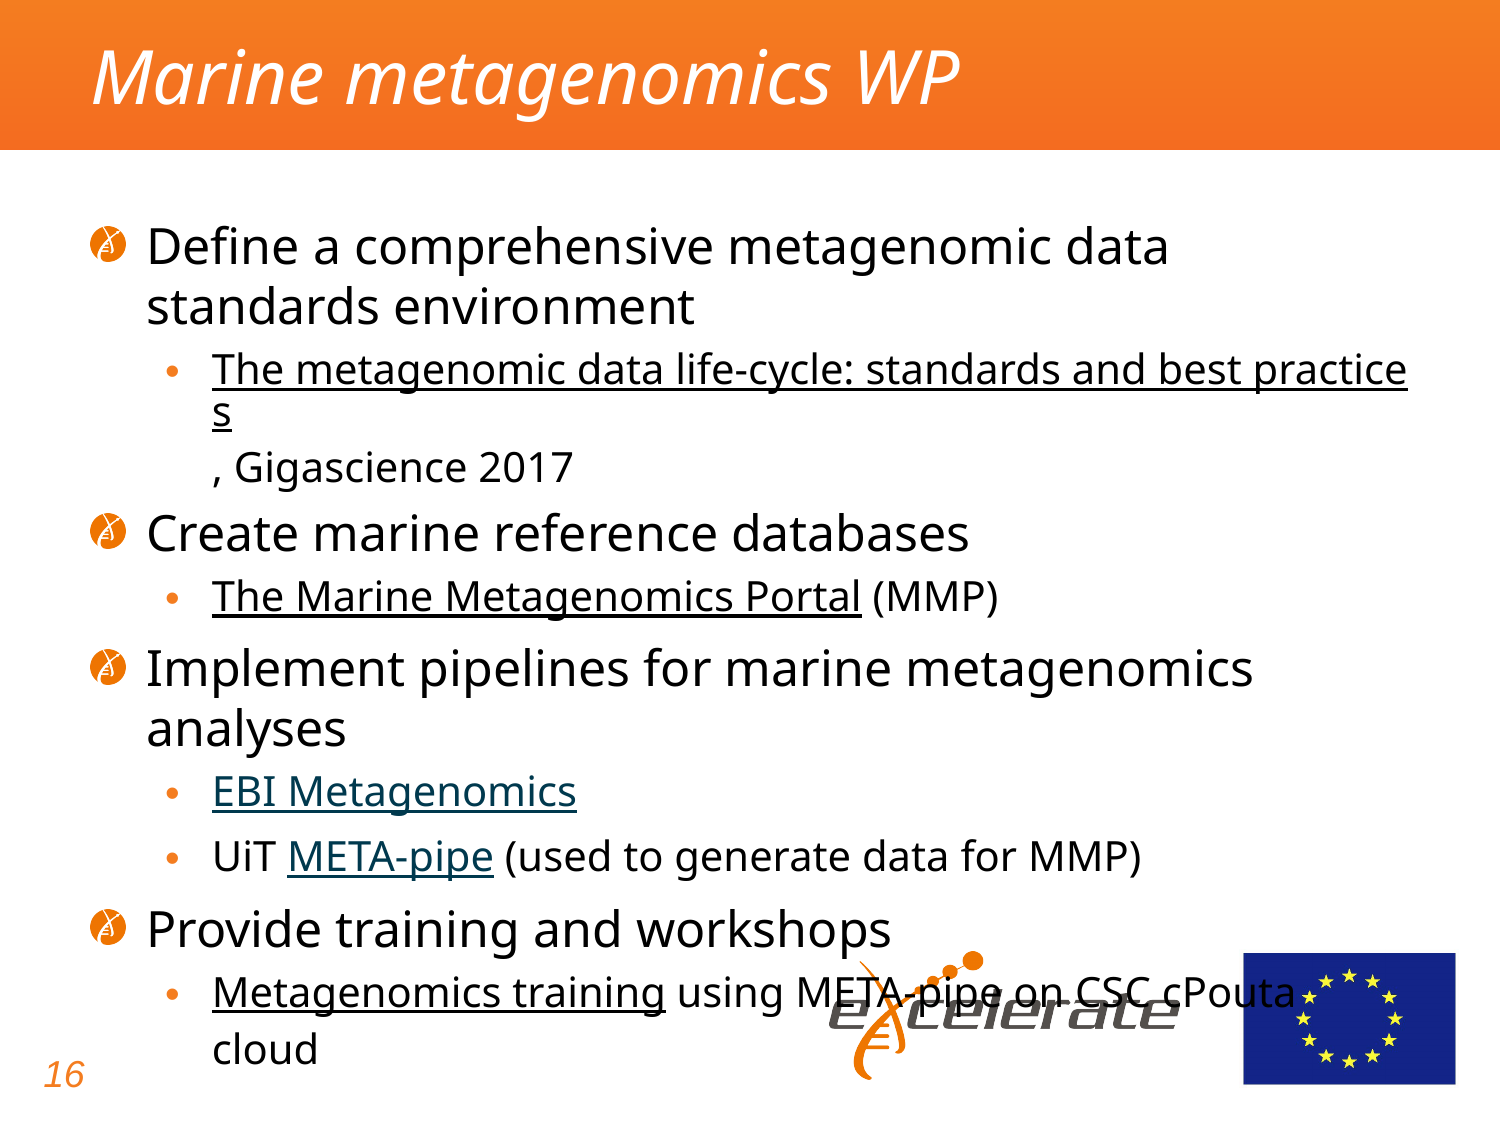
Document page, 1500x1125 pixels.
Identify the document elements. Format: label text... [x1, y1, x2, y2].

picture [90, 649, 126, 685]
picture [1239, 949, 1459, 1088]
picture [90, 909, 126, 945]
picture [829, 967, 1180, 1080]
picture [90, 513, 126, 549]
picture [90, 226, 126, 262]
title Marine metagenomics WP [75, 22, 1425, 128]
list Define a comprehensive metagenomic data standards environment The metagenomic data life-cycle: standards and best practices, Gigascience 2017 Create marine reference databases The Marine Metagenomics Portal (MMP) Implement pipelines for marine metagenomics analyses EBI Metagenomics UiT META-pipe (used to generate data for MMP) Provide training and workshops Metagenomics training using META-pipe on CSC cPouta cloud [75, 206, 1425, 967]
slide_number 16 [28, 1058, 141, 1086]
